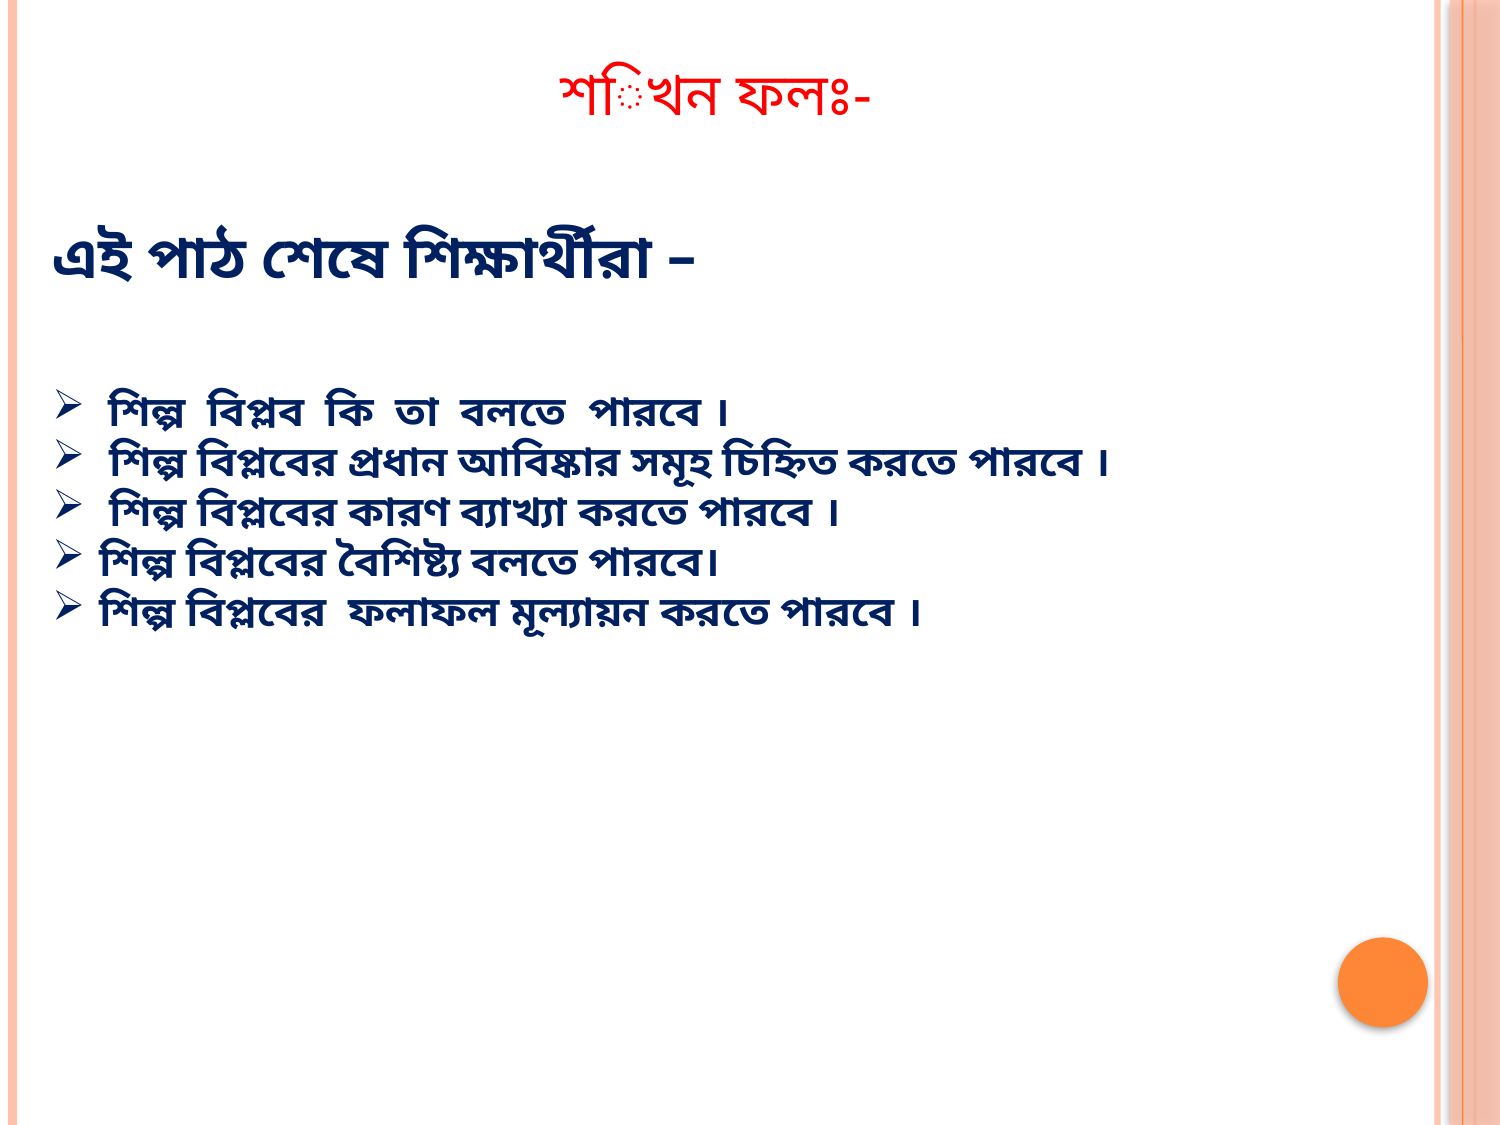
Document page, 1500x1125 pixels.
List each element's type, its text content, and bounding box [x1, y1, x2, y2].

text_box শিখন ফলঃ- [545, 50, 887, 135]
text_box এই পাঠ শেষে শিক্ষার্থীরা – শিল্প বিপ্লব কি তা বলতে পারবে । শিল্প বিপ্লবের প্রধান আবিষ্কার সমূহ চিহ্নিত করতে পারবে । শিল্প বিপ্লবের কারণ ব্যাখ্যা করতে পারবে । শিল্প বিপ্লবের বৈশিষ্ট্য বলতে পারবে। শিল্প বিপ্লবের ফলাফল মূল্যায়ন করতে পারবে । [37, 212, 1475, 643]
